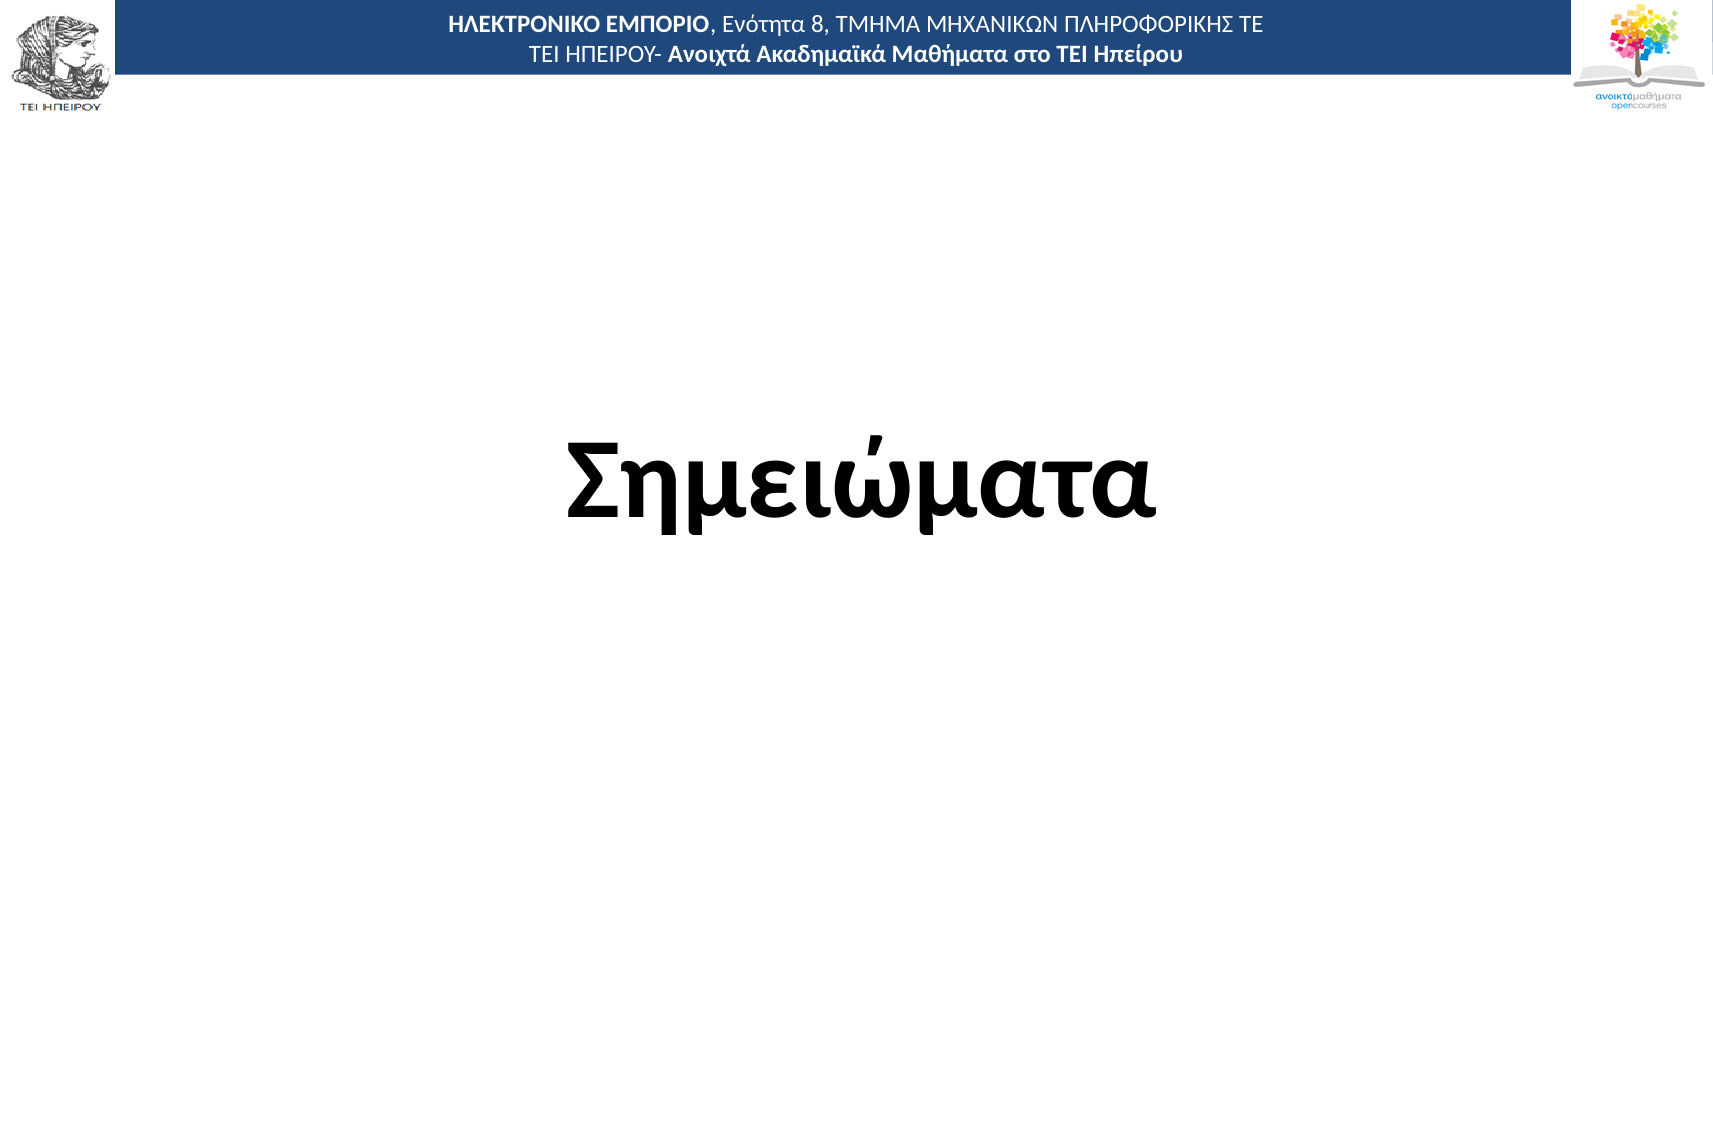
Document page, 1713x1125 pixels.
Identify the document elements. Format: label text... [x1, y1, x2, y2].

text_box Σημειώματα [434, 395, 1291, 548]
text_box [87, 231, 1629, 851]
text_box ΗΛΕΚΤΡΟΝΙΚΟ ΕΜΠΟΡΙΟ, Ενότητα 8, ΤΜΗΜΑ ΜΗΧΑΝΙΚΩΝ ΠΛΗΡΟΦΟΡΙΚΗΣ ΤΕ ΤΕΙ ΗΠΕΙΡΟΥ- Ανοιχτά Ακαδημαϊκά Μαθήματα στο ΤΕΙ Ηπείρου [116, 0, 1568, 75]
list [1570, 0, 1713, 114]
picture [0, 0, 115, 114]
